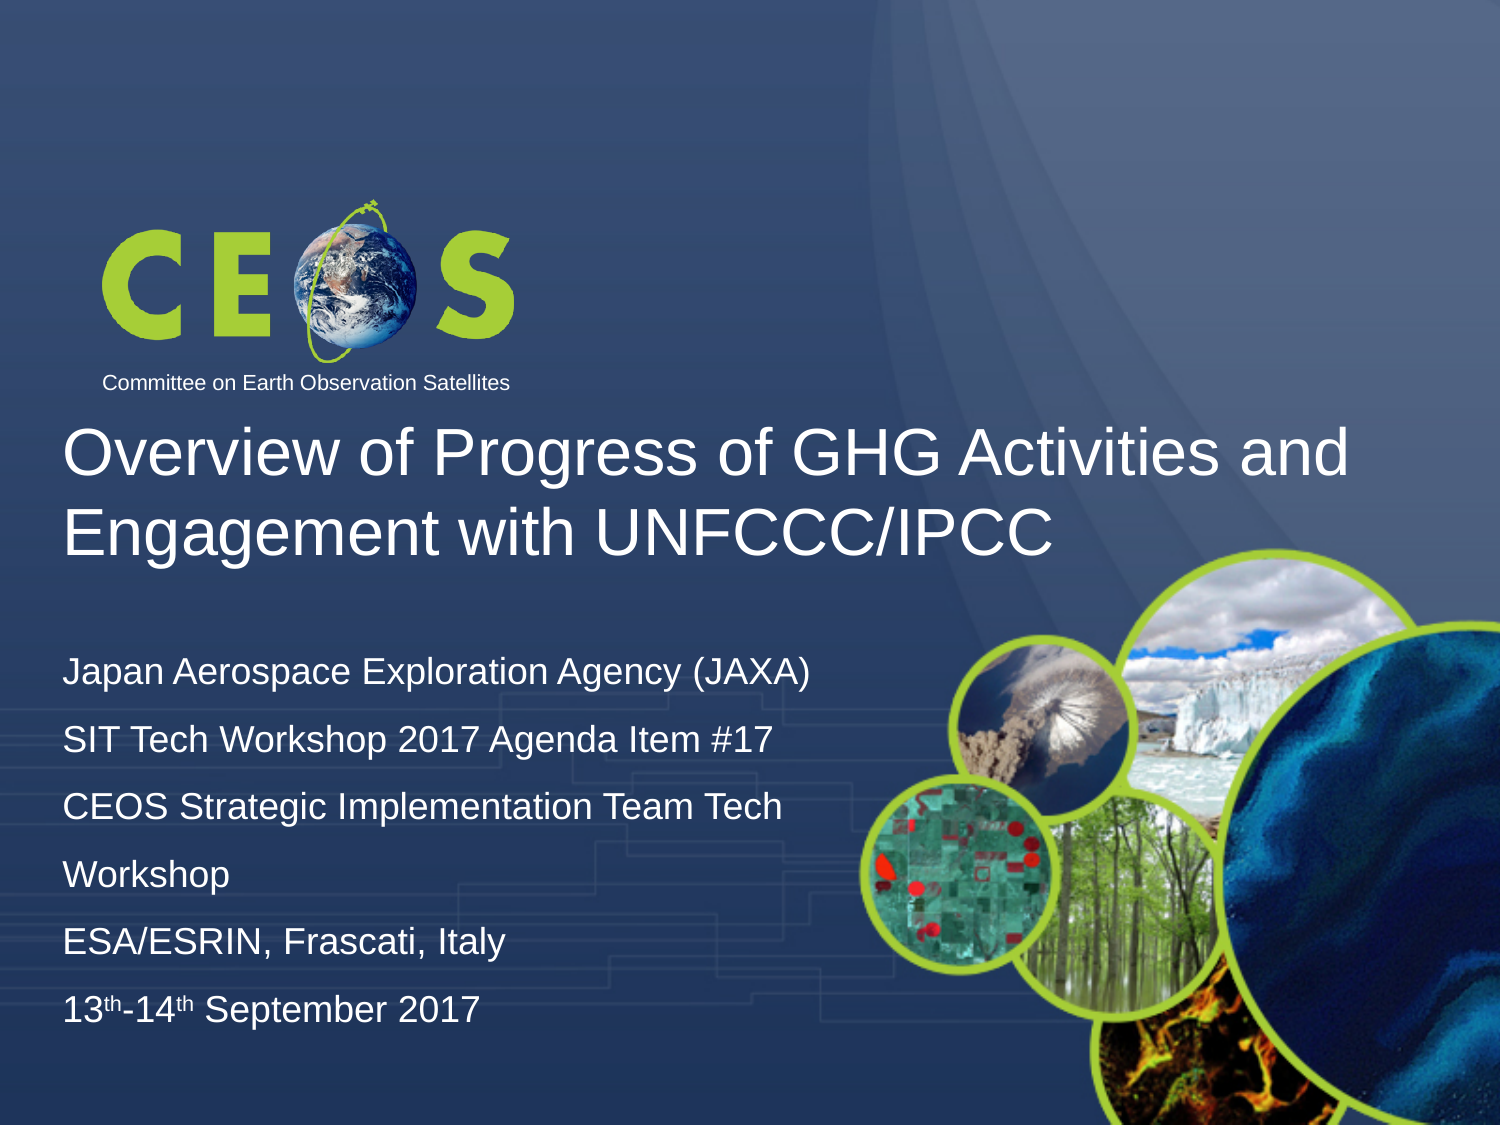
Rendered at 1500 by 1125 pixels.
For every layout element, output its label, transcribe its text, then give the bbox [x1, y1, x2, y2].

text_box Japan Aerospace Exploration Agency (JAXA) SIT Tech Workshop 2017 Agenda Item #17 CEOS Strategic Implementation Team Tech Workshop ESA/ESRIN, Frascati, Italy 13th-14th September 2017 [62, 624, 852, 1042]
picture [1435, 1058, 1443, 1065]
title Overview of Progress of GHG Activities and Engagement with UNFCCC/IPCC [62, 408, 1463, 572]
text_box Committee on Earth Observation Satellites [102, 368, 563, 403]
picture [0, 0, 1500, 1125]
